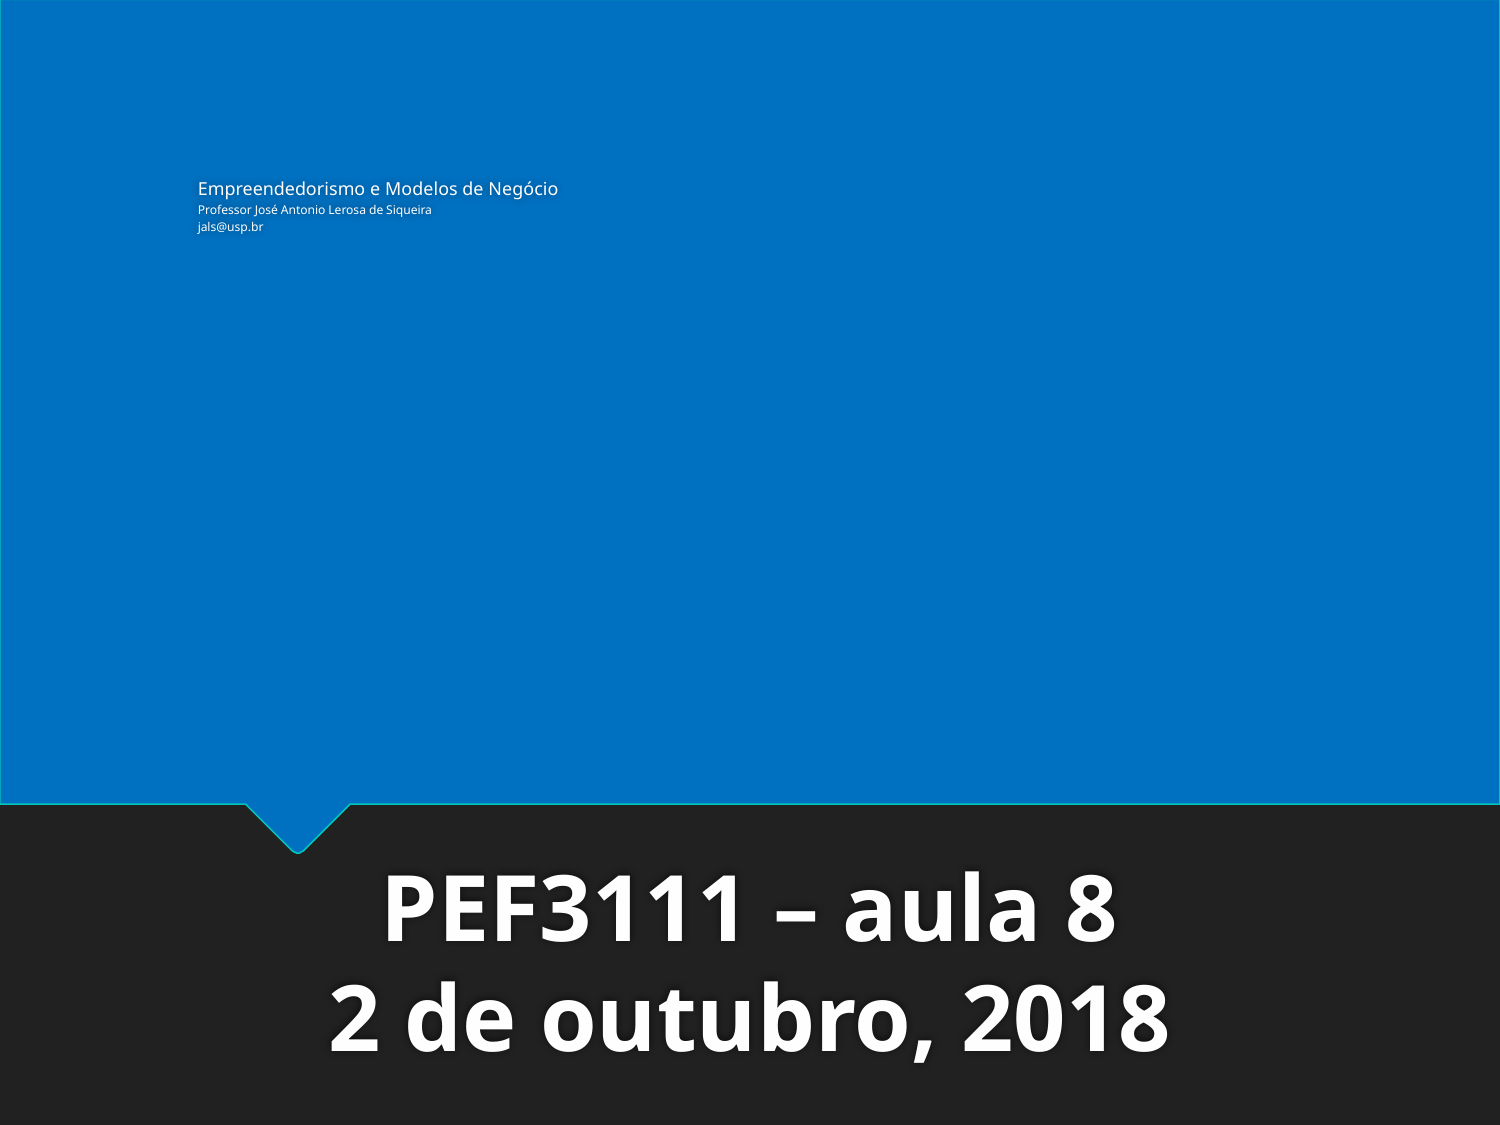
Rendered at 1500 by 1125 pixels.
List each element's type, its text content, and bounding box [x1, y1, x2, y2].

title PEF3111 – aula 8 2 de outubro, 2018 [132, 914, 1368, 1077]
subtitle Empreendedorismo e Modelos de Negócio Professor José Antonio Lerosa de Siqueira jals@usp.br [183, 170, 1418, 242]
